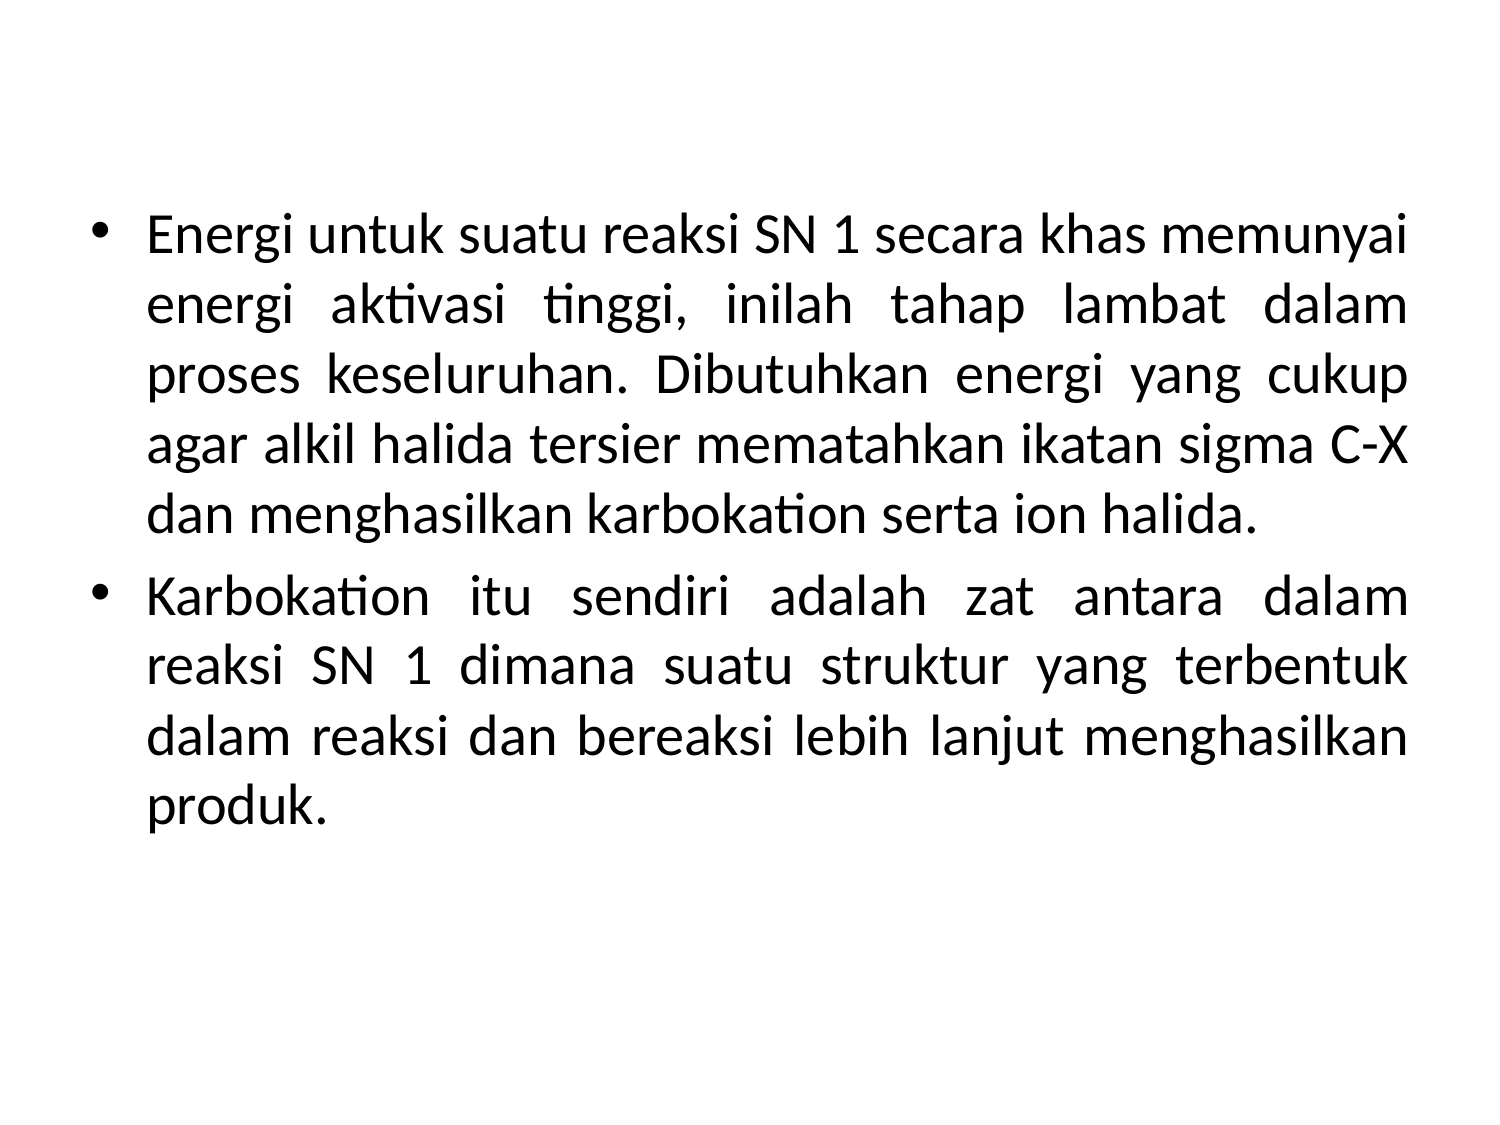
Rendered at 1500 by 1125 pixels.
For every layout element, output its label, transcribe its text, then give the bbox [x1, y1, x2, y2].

list Energi untuk suatu reaksi SN 1 secara khas memunyai energi aktivasi tinggi, inilah tahap lambat dalam proses keseluruhan. Dibutuhkan energi yang cukup agar alkil halida tersier mematahkan ikatan sigma C-X dan menghasilkan karbokation serta ion halida. Karbokation itu sendiri adalah zat antara dalam reaksi SN 1 dimana suatu struktur yang terbentuk dalam reaksi dan bereaksi lebih lanjut menghasilkan produk. [75, 187, 1425, 930]
